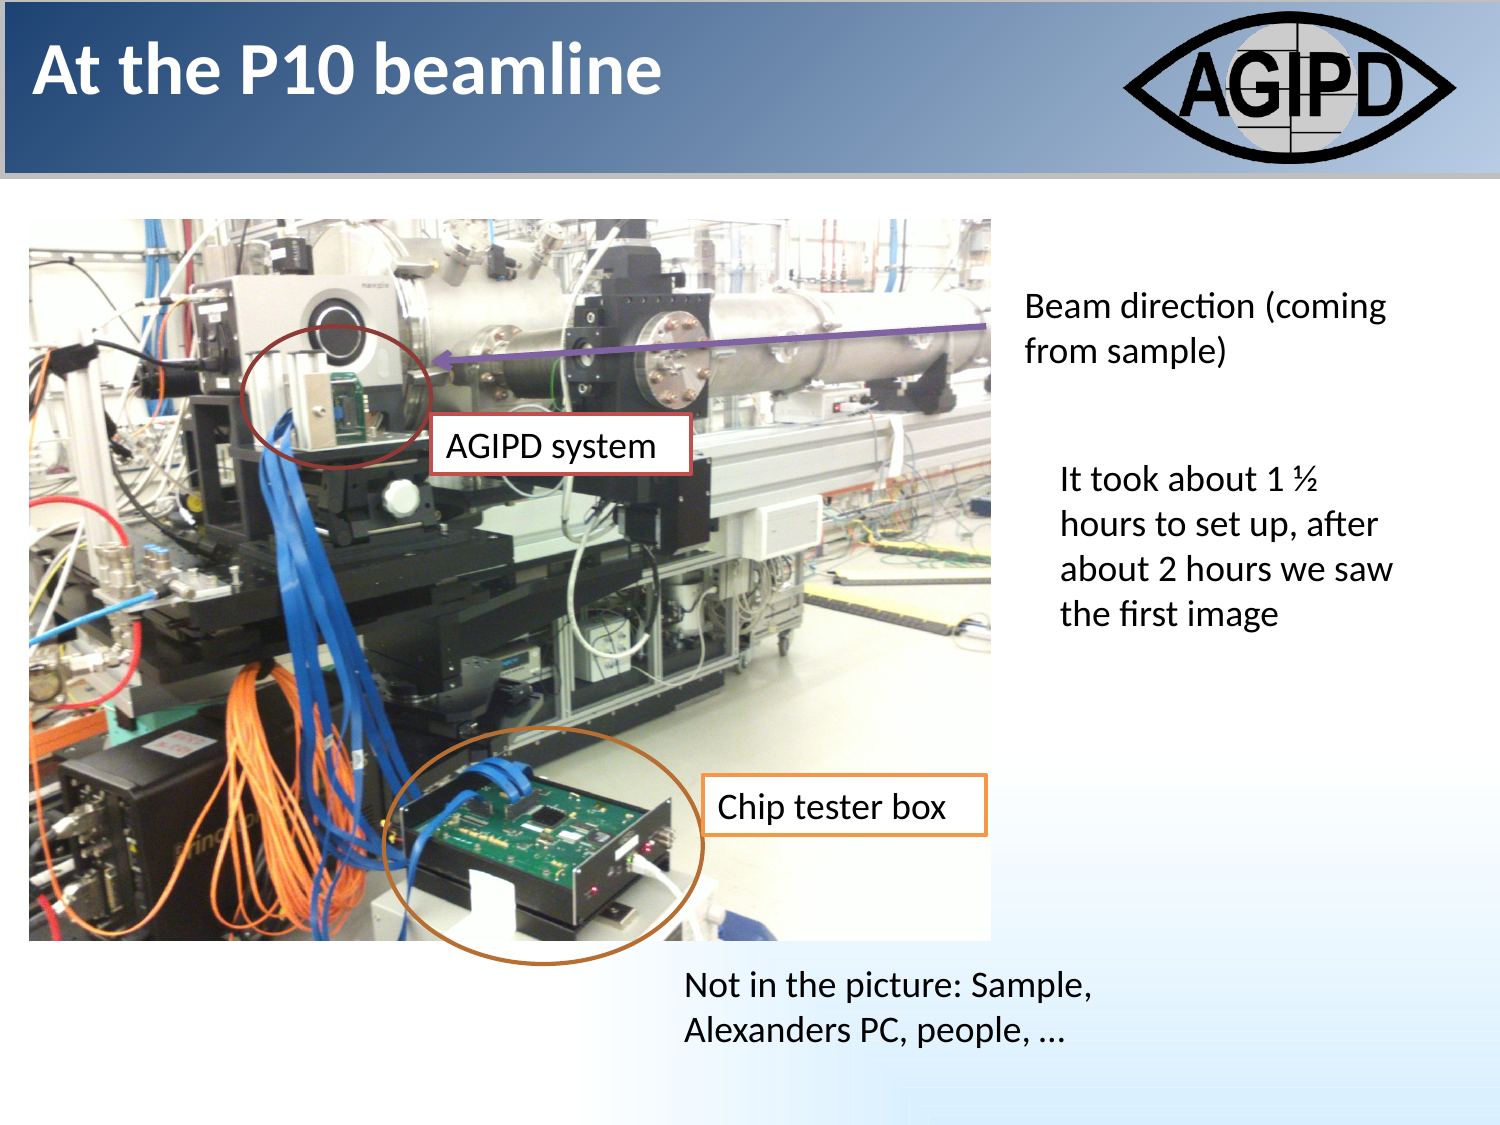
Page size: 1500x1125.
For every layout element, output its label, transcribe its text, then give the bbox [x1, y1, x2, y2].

text_box Not in the picture: Sample, Alexanders PC, people, … [669, 952, 1247, 1057]
picture [29, 219, 991, 941]
text_box [457, 948, 629, 967]
text_box Beam direction (coming from sample) [1009, 273, 1447, 378]
text_box It took about 1 ½ hours to set up, after about 2 hours we saw the first image [1045, 446, 1412, 642]
picture [1122, 11, 1457, 164]
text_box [430, 325, 987, 362]
list At the P10 beamline [17, 11, 1046, 164]
